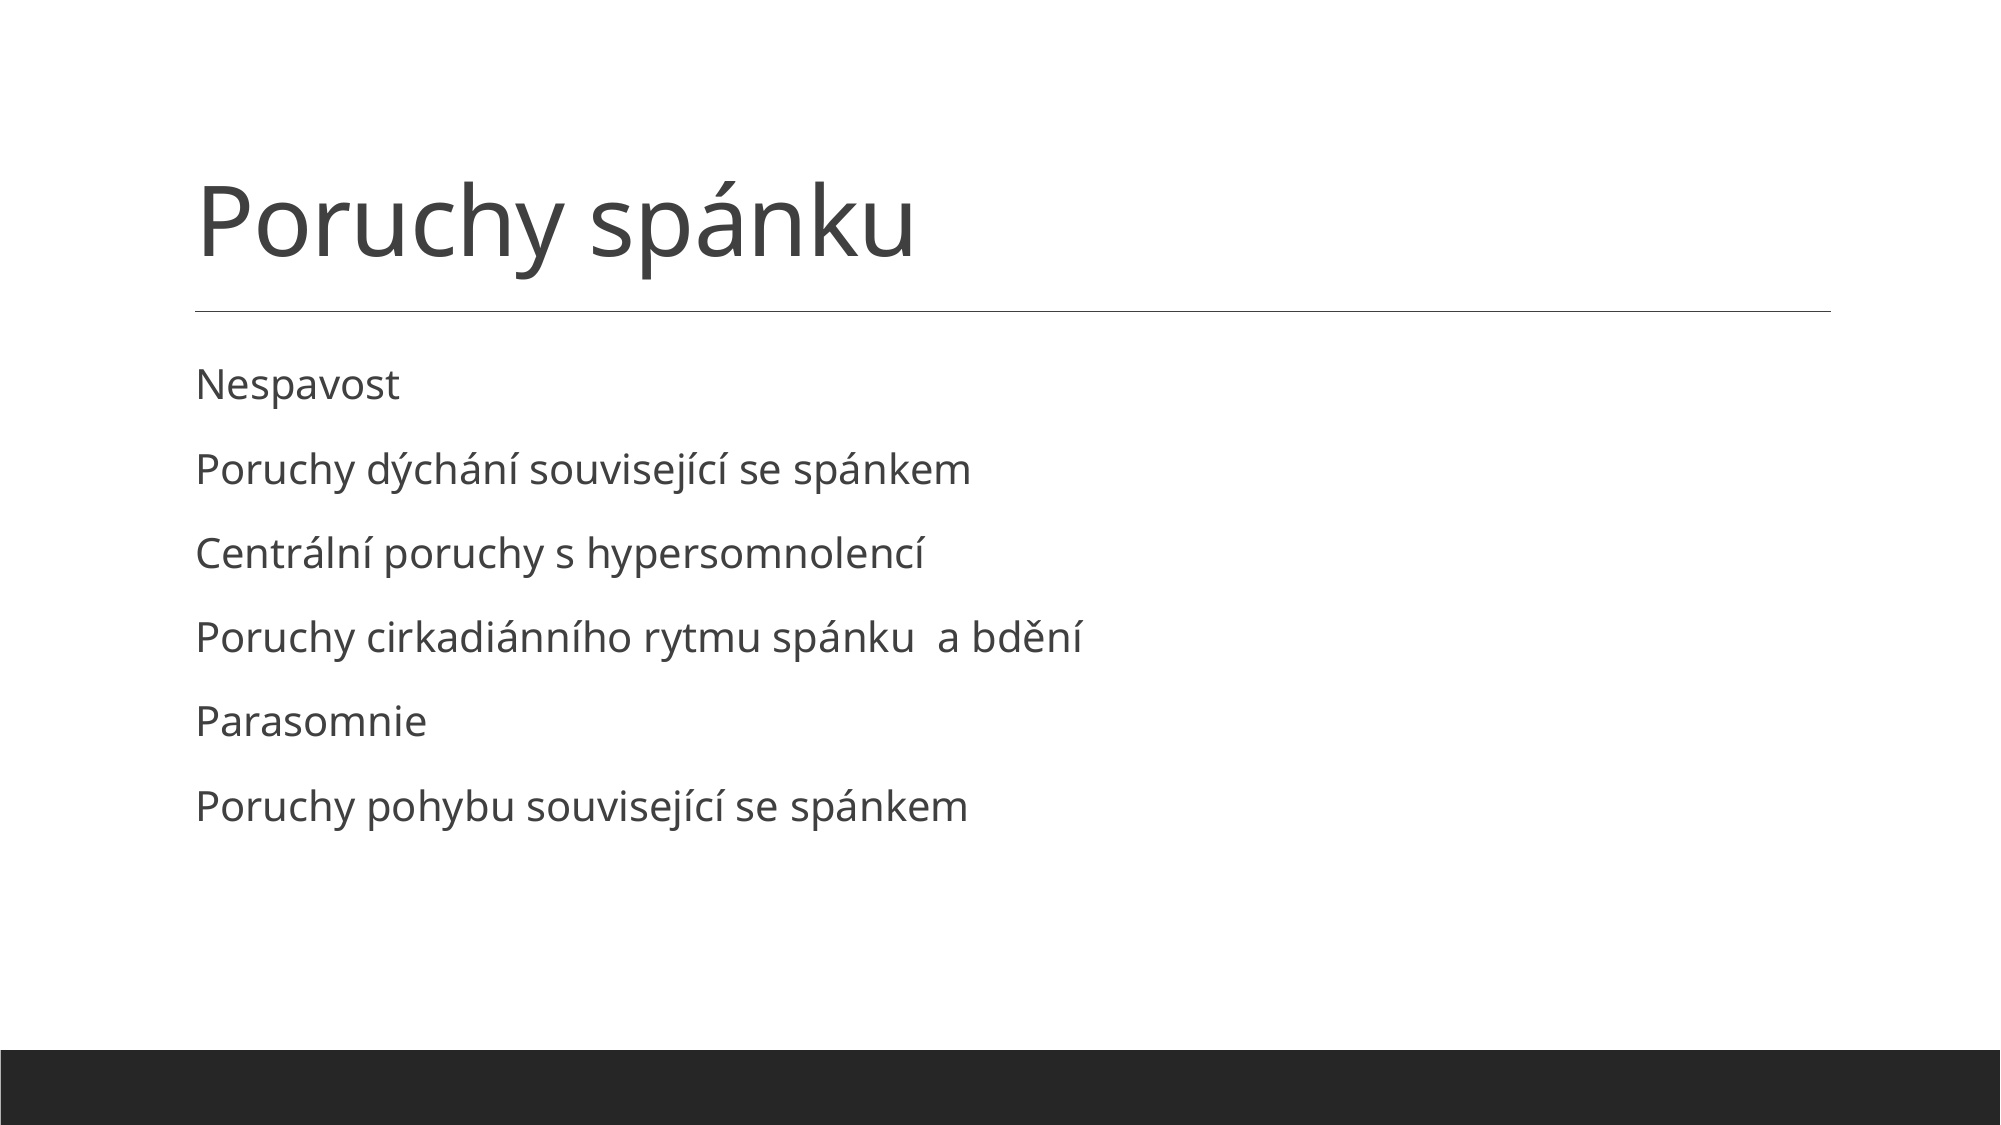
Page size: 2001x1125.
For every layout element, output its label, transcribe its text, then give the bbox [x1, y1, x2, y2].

title Poruchy spánku [180, 47, 1830, 285]
list Nespavost Poruchy dýchání související se spánkem Centrální poruchy s hypersomnolencí Poruchy cirkadiánního rytmu spánku a bdění Parasomnie Poruchy pohybu související se spánkem [180, 345, 1830, 963]
